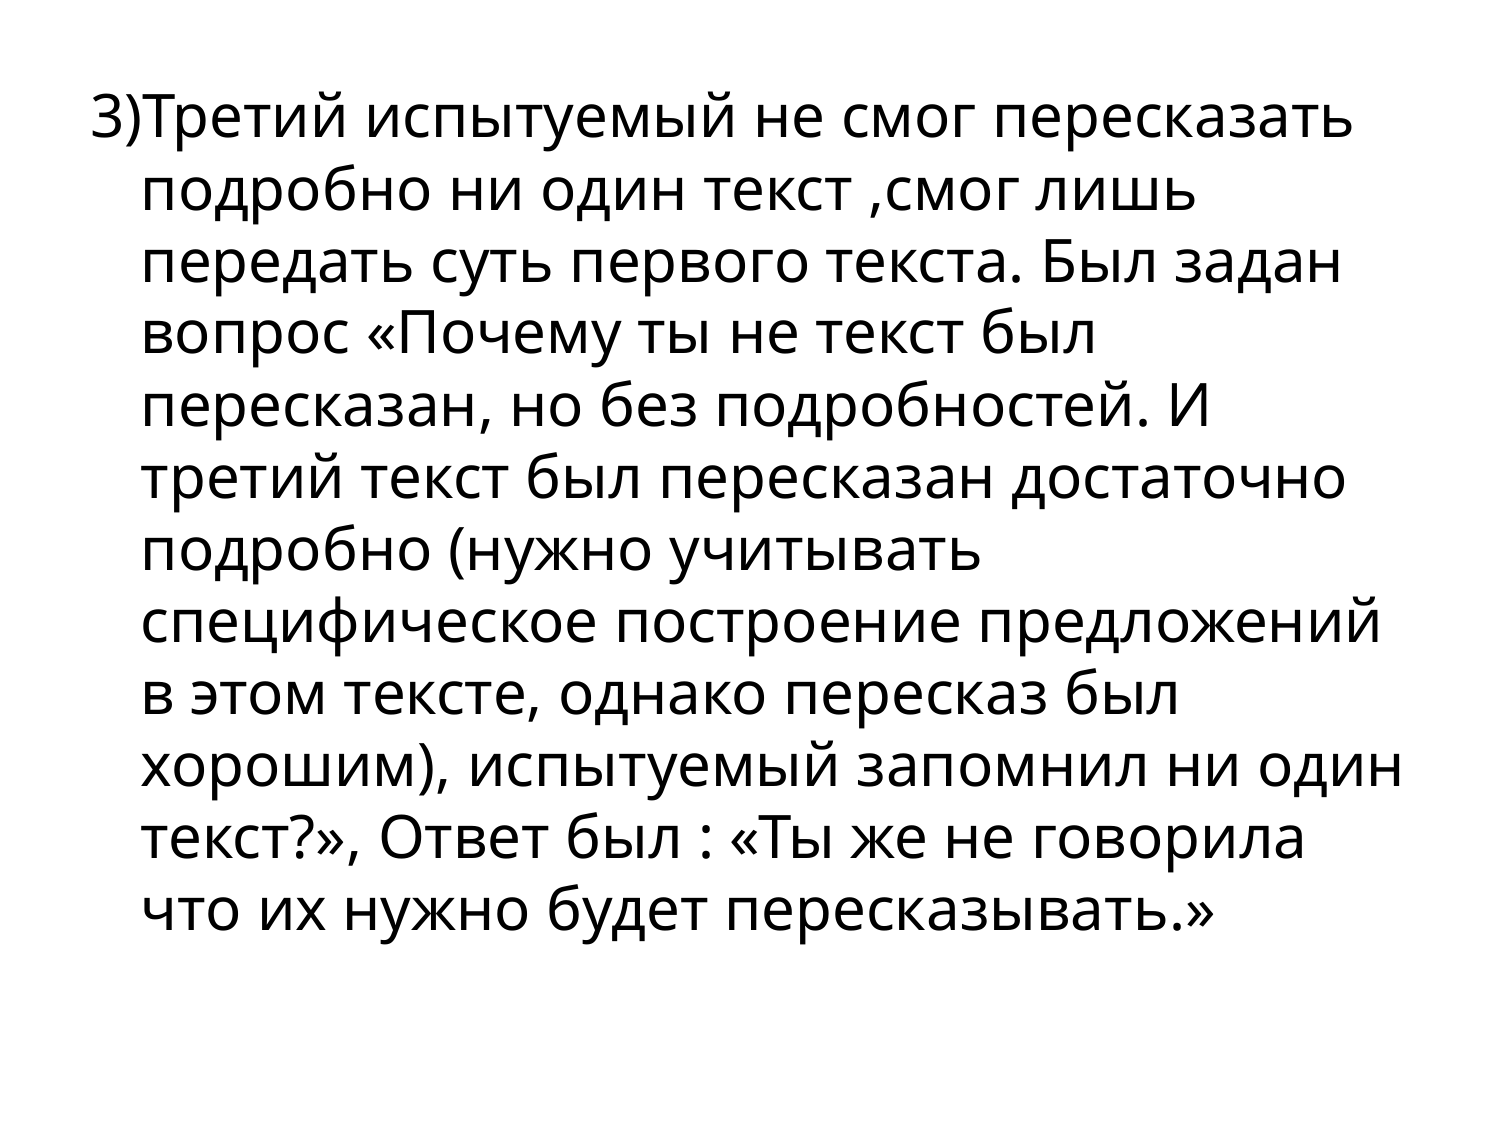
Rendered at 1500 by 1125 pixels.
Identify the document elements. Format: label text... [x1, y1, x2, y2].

list 3)Третий испытуемый не смог пересказать подробно ни один текст ,смог лишь передать суть первого текста. Был задан вопрос «Почему ты не текст был пересказан, но без подробностей. И третий текст был пересказан достаточно подробно (нужно учитывать специфическое построение предложений в этом тексте, однако пересказ был хорошим), испытуемый запомнил ни один текст?», Ответ был : «Ты же не говорила что их нужно будет пересказывать.» [75, 70, 1425, 1005]
